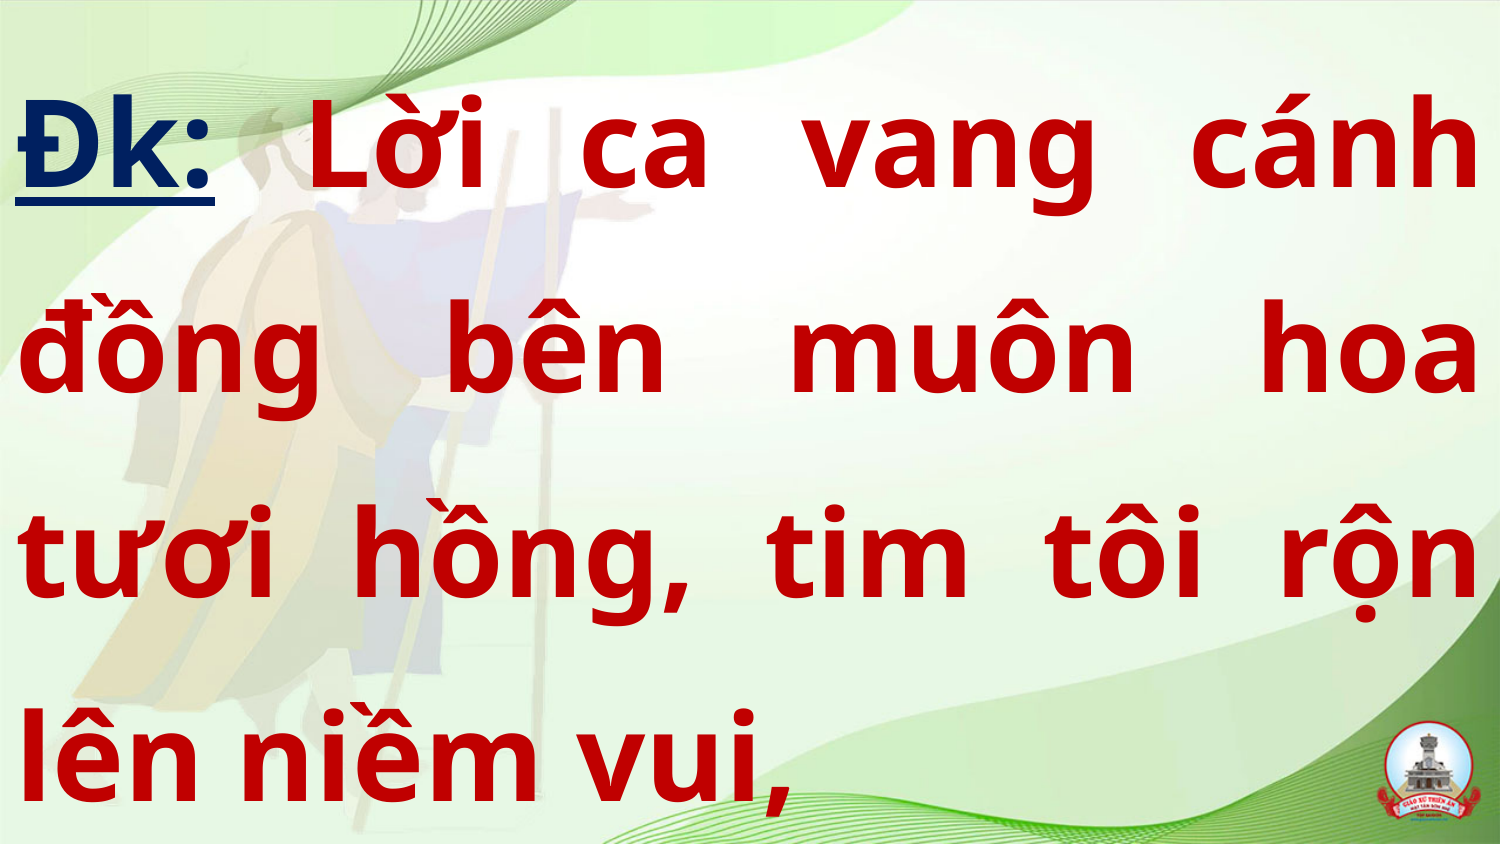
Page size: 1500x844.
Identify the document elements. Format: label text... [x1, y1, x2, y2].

subtitle Đk: Lời ca vang cánh đồng bên muôn hoa tươi hồng, tim tôi rộn lên niềm vui, [0, 0, 1500, 844]
